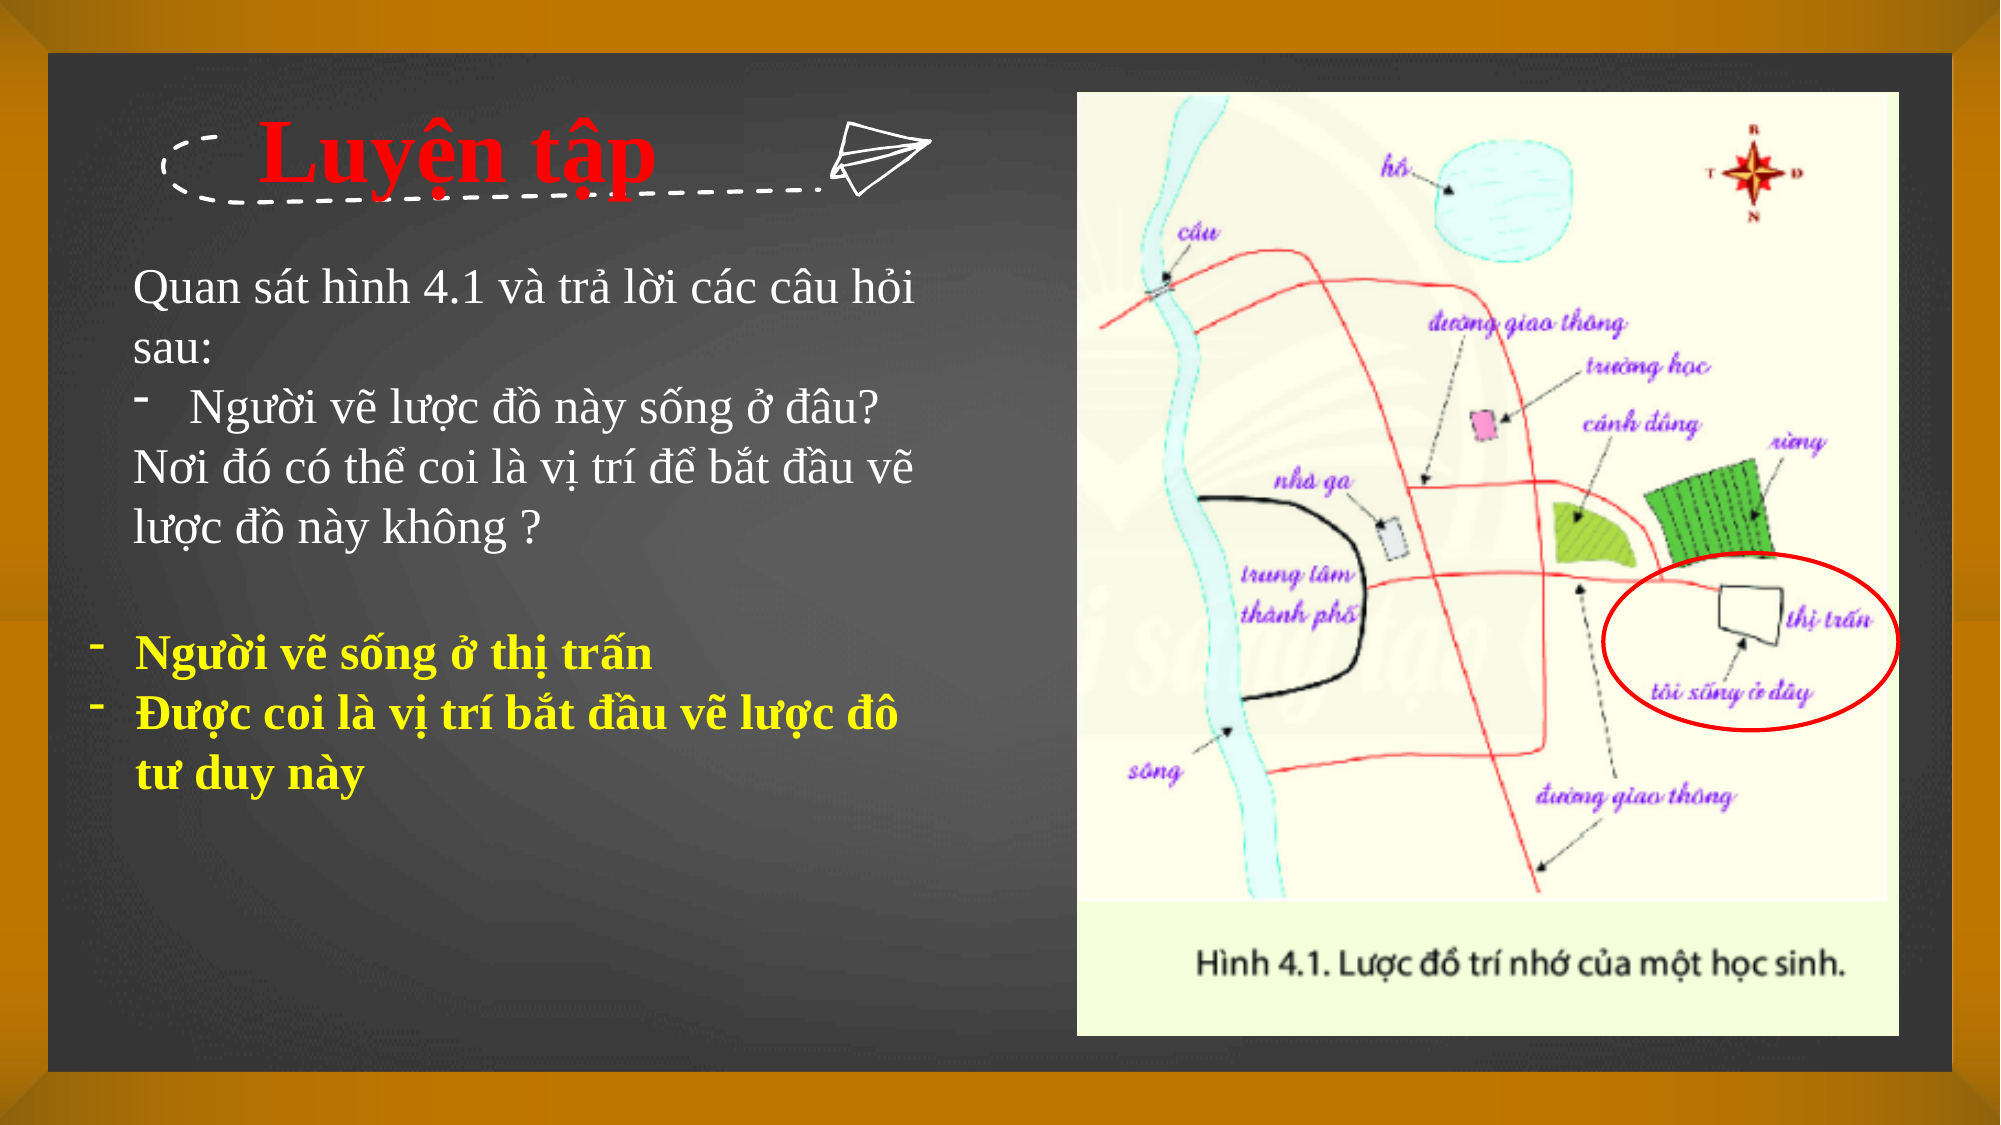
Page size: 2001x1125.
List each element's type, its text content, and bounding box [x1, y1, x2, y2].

text_box Quan sát hình 4.1 và trả lời các câu hỏi sau: Người vẽ lược đồ này sống ở đâu? Nơi đó có thể coi là vị trí để bắt đầu vẽ lược đồ này không ? [118, 245, 972, 561]
picture [0, 0, 2000, 1125]
text_box Người vẽ sống ở thị trấn Được coi là vị trí bắt đầu vẽ lược đô tư duy này [73, 612, 955, 807]
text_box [163, 83, 932, 210]
